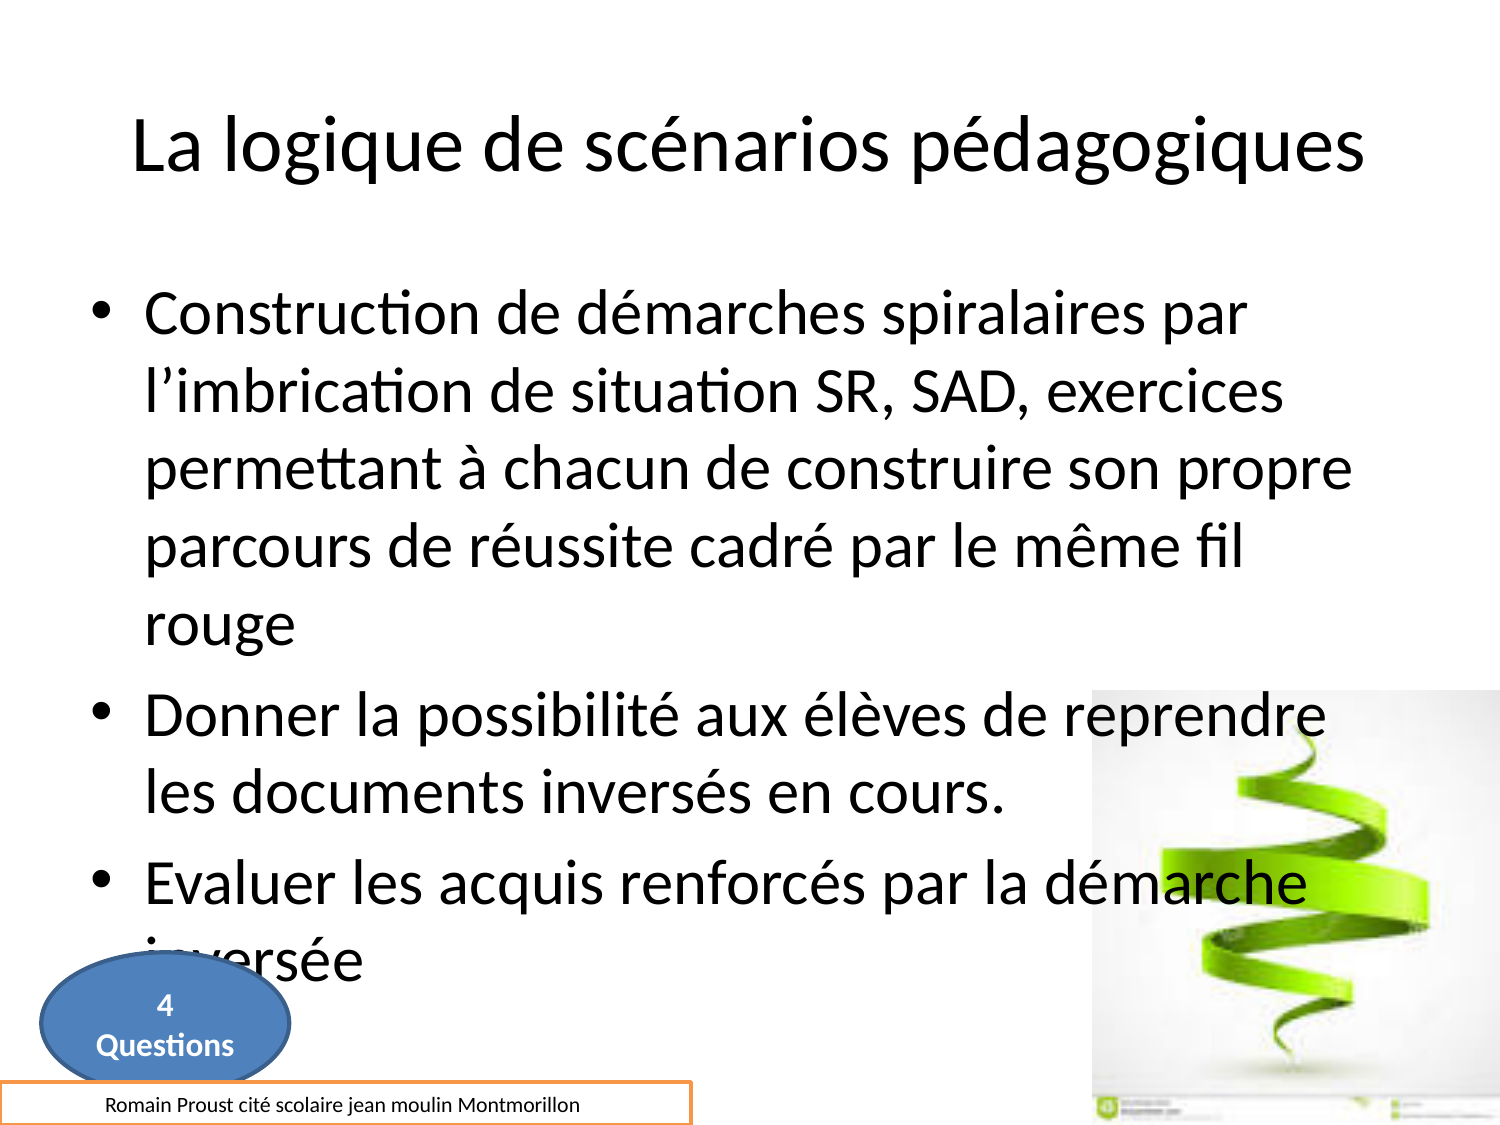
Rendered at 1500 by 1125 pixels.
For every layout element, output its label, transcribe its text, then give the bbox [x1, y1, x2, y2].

text_box 4 Questions [39, 950, 292, 1080]
text_box Romain Proust cité scolaire jean moulin Montmorillon [0, 1080, 693, 1125]
picture [1092, 690, 1500, 1125]
title La logique de scénarios pédagogiques [75, 45, 1425, 233]
list Construction de démarches spiralaires par l’imbrication de situation SR, SAD, exercices permettant à chacun de construire son propre parcours de réussite cadré par le même fil rouge Donner la possibilité aux élèves de reprendre les documents inversés en cours. Evaluer les acquis renforcés par la démarche inversée [75, 262, 1425, 1005]
